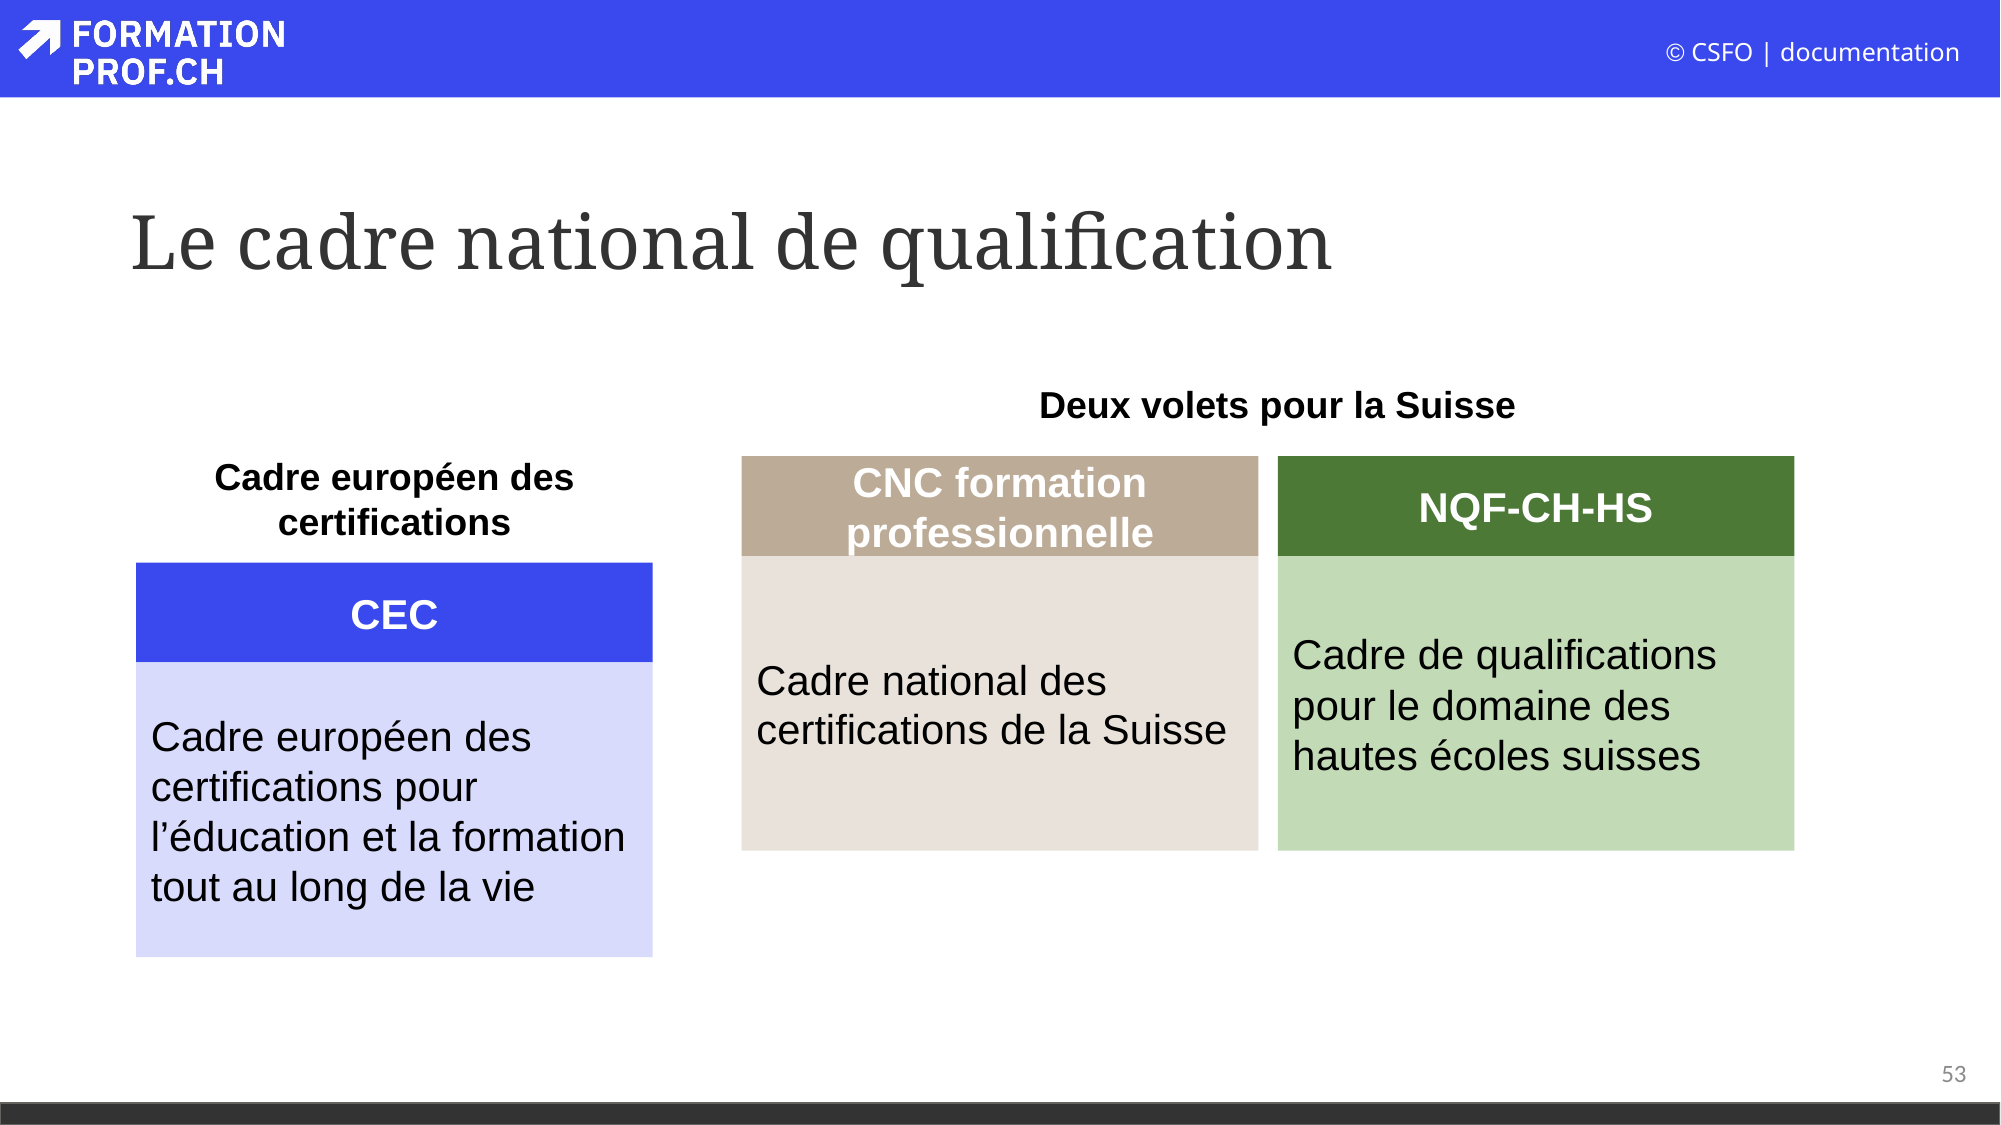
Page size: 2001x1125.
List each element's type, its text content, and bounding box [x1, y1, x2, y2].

text_box NQF-CH-HS [1277, 455, 1795, 555]
text_box Cadre européen des certifications [93, 445, 696, 551]
slide_number 53 [1531, 1042, 1982, 1103]
text_box CEC [135, 561, 654, 661]
text_box Cadre de qualifications pour le domaine des hautes écoles suisses [1277, 555, 1795, 852]
text_box Deux volets pour la Suisse [963, 373, 1593, 434]
picture [18, 20, 284, 85]
text_box Cadre européen des certifications pour l’éducation et la formation tout au long de la vie [135, 661, 654, 958]
text_box CNC formation professionnelle [741, 455, 1259, 555]
text_box Cadre national des certifications de la Suisse [741, 555, 1259, 852]
title Le cadre national de qualification [115, 136, 1438, 355]
